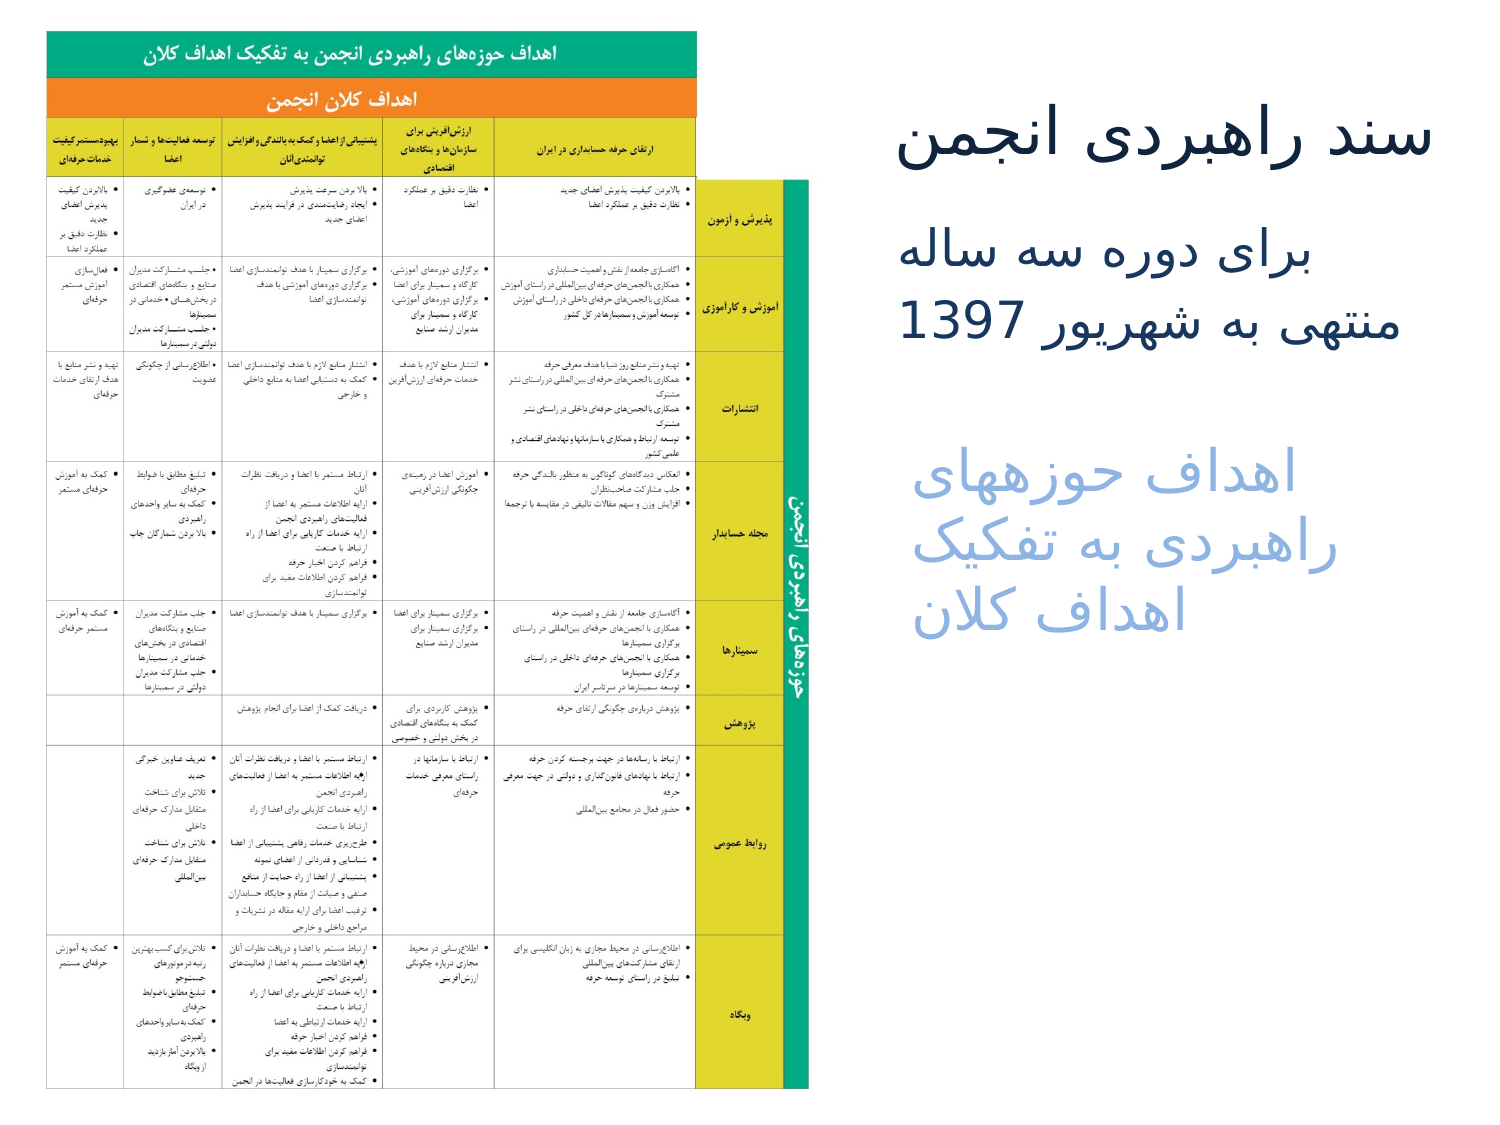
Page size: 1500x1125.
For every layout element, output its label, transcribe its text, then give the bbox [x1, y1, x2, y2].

subtitle برای دوره سه ساله منتهی به شهریور 1397 [882, 208, 1438, 398]
text_box اهداف حوزه‎های راهبردی به تفکیک اهداف کلان [896, 425, 1416, 693]
text_box سند راهبردی انجمن [879, 81, 1453, 184]
picture [0, 0, 830, 1125]
